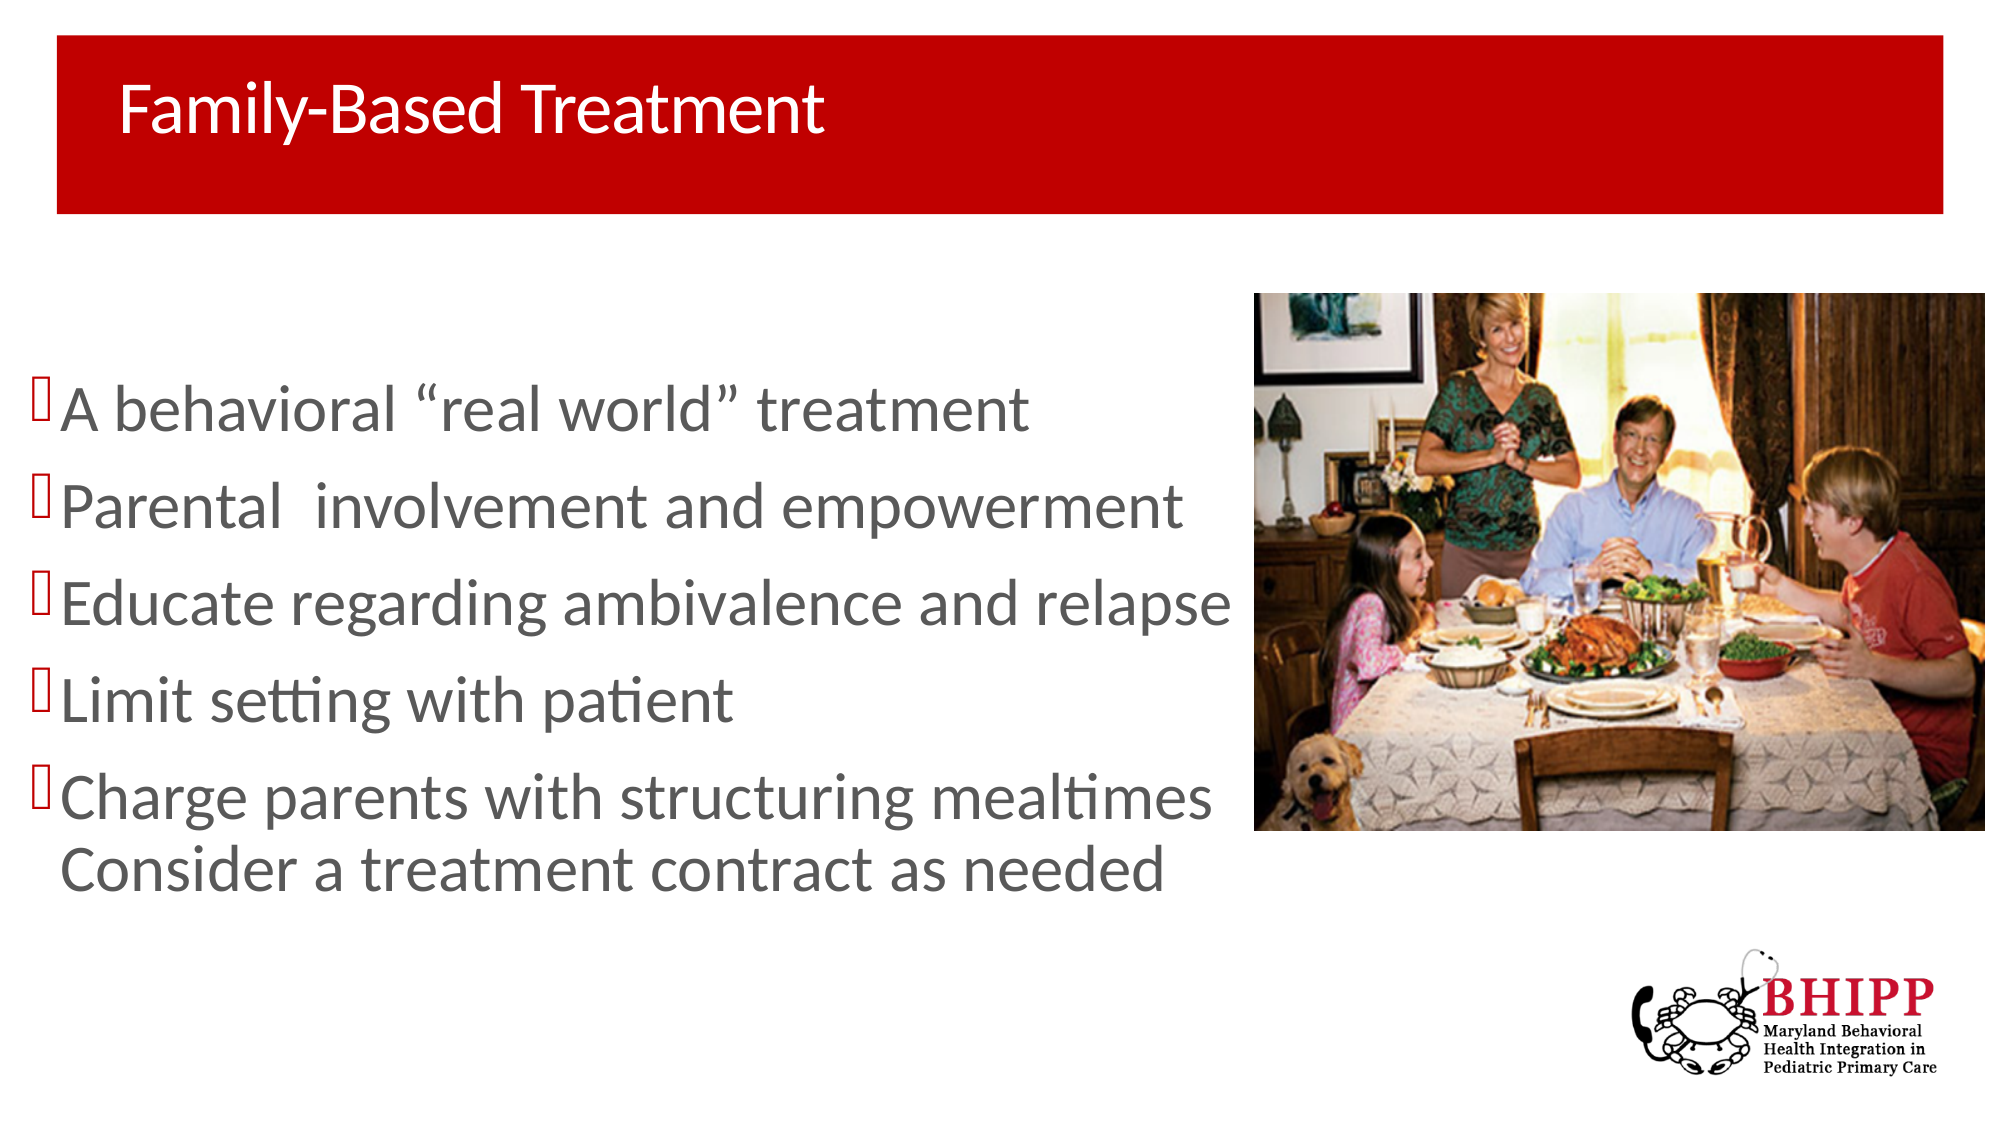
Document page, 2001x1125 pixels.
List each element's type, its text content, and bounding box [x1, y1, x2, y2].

picture [1254, 293, 1985, 832]
picture [1602, 921, 1964, 1103]
title Family-Based Treatment [103, 50, 1835, 170]
list A behavioral “real world” treatment Parental involvement and empowerment Educate regarding ambivalence and relapse Limit setting with patient Charge parents with structuring mealtimes Consider a treatment contract as needed [15, 366, 1255, 988]
